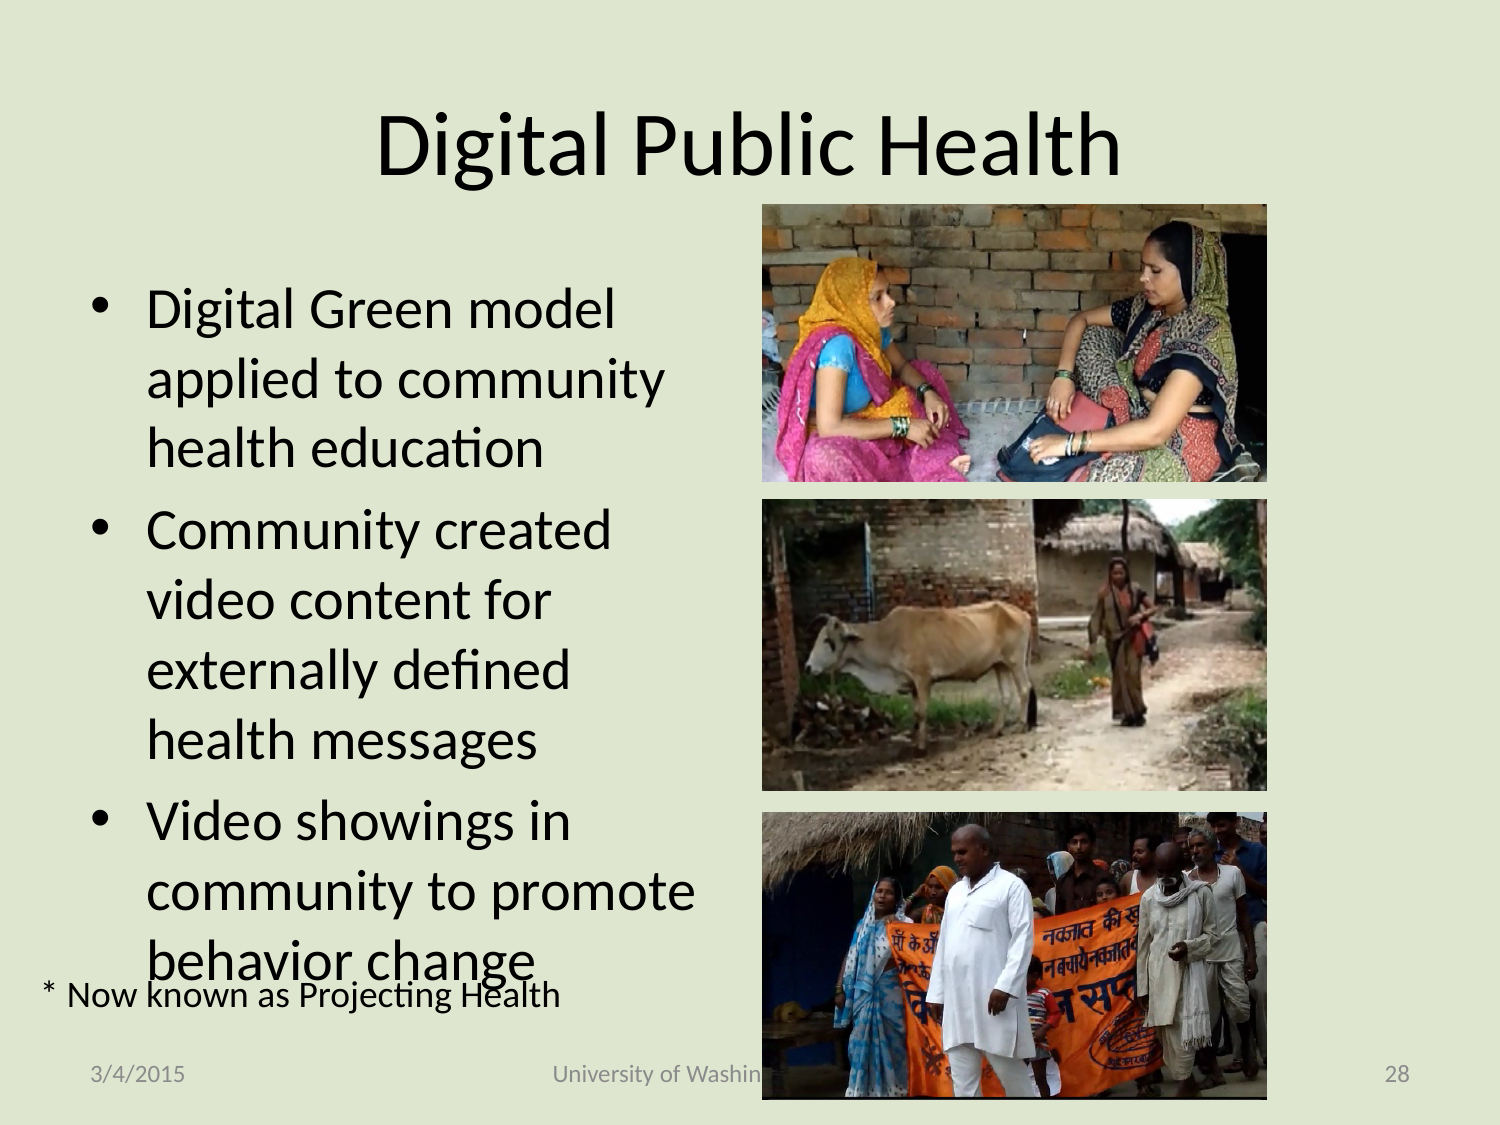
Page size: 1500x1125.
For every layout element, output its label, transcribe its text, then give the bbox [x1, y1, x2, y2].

slide_number 28 [1271, 1042, 1425, 1103]
picture [762, 812, 1267, 1100]
picture [762, 203, 1267, 482]
text_box * Now known as Projecting Health [24, 962, 675, 1023]
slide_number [75, 1042, 425, 1103]
picture [762, 499, 1267, 792]
title Digital Public Health [75, 45, 1425, 233]
footer University of Washington, Winter 2015 [512, 1042, 758, 1103]
list Digital Green model applied to community health education Community created video content for externally defined health messages Video showings in community to promote behavior change [75, 262, 738, 1005]
